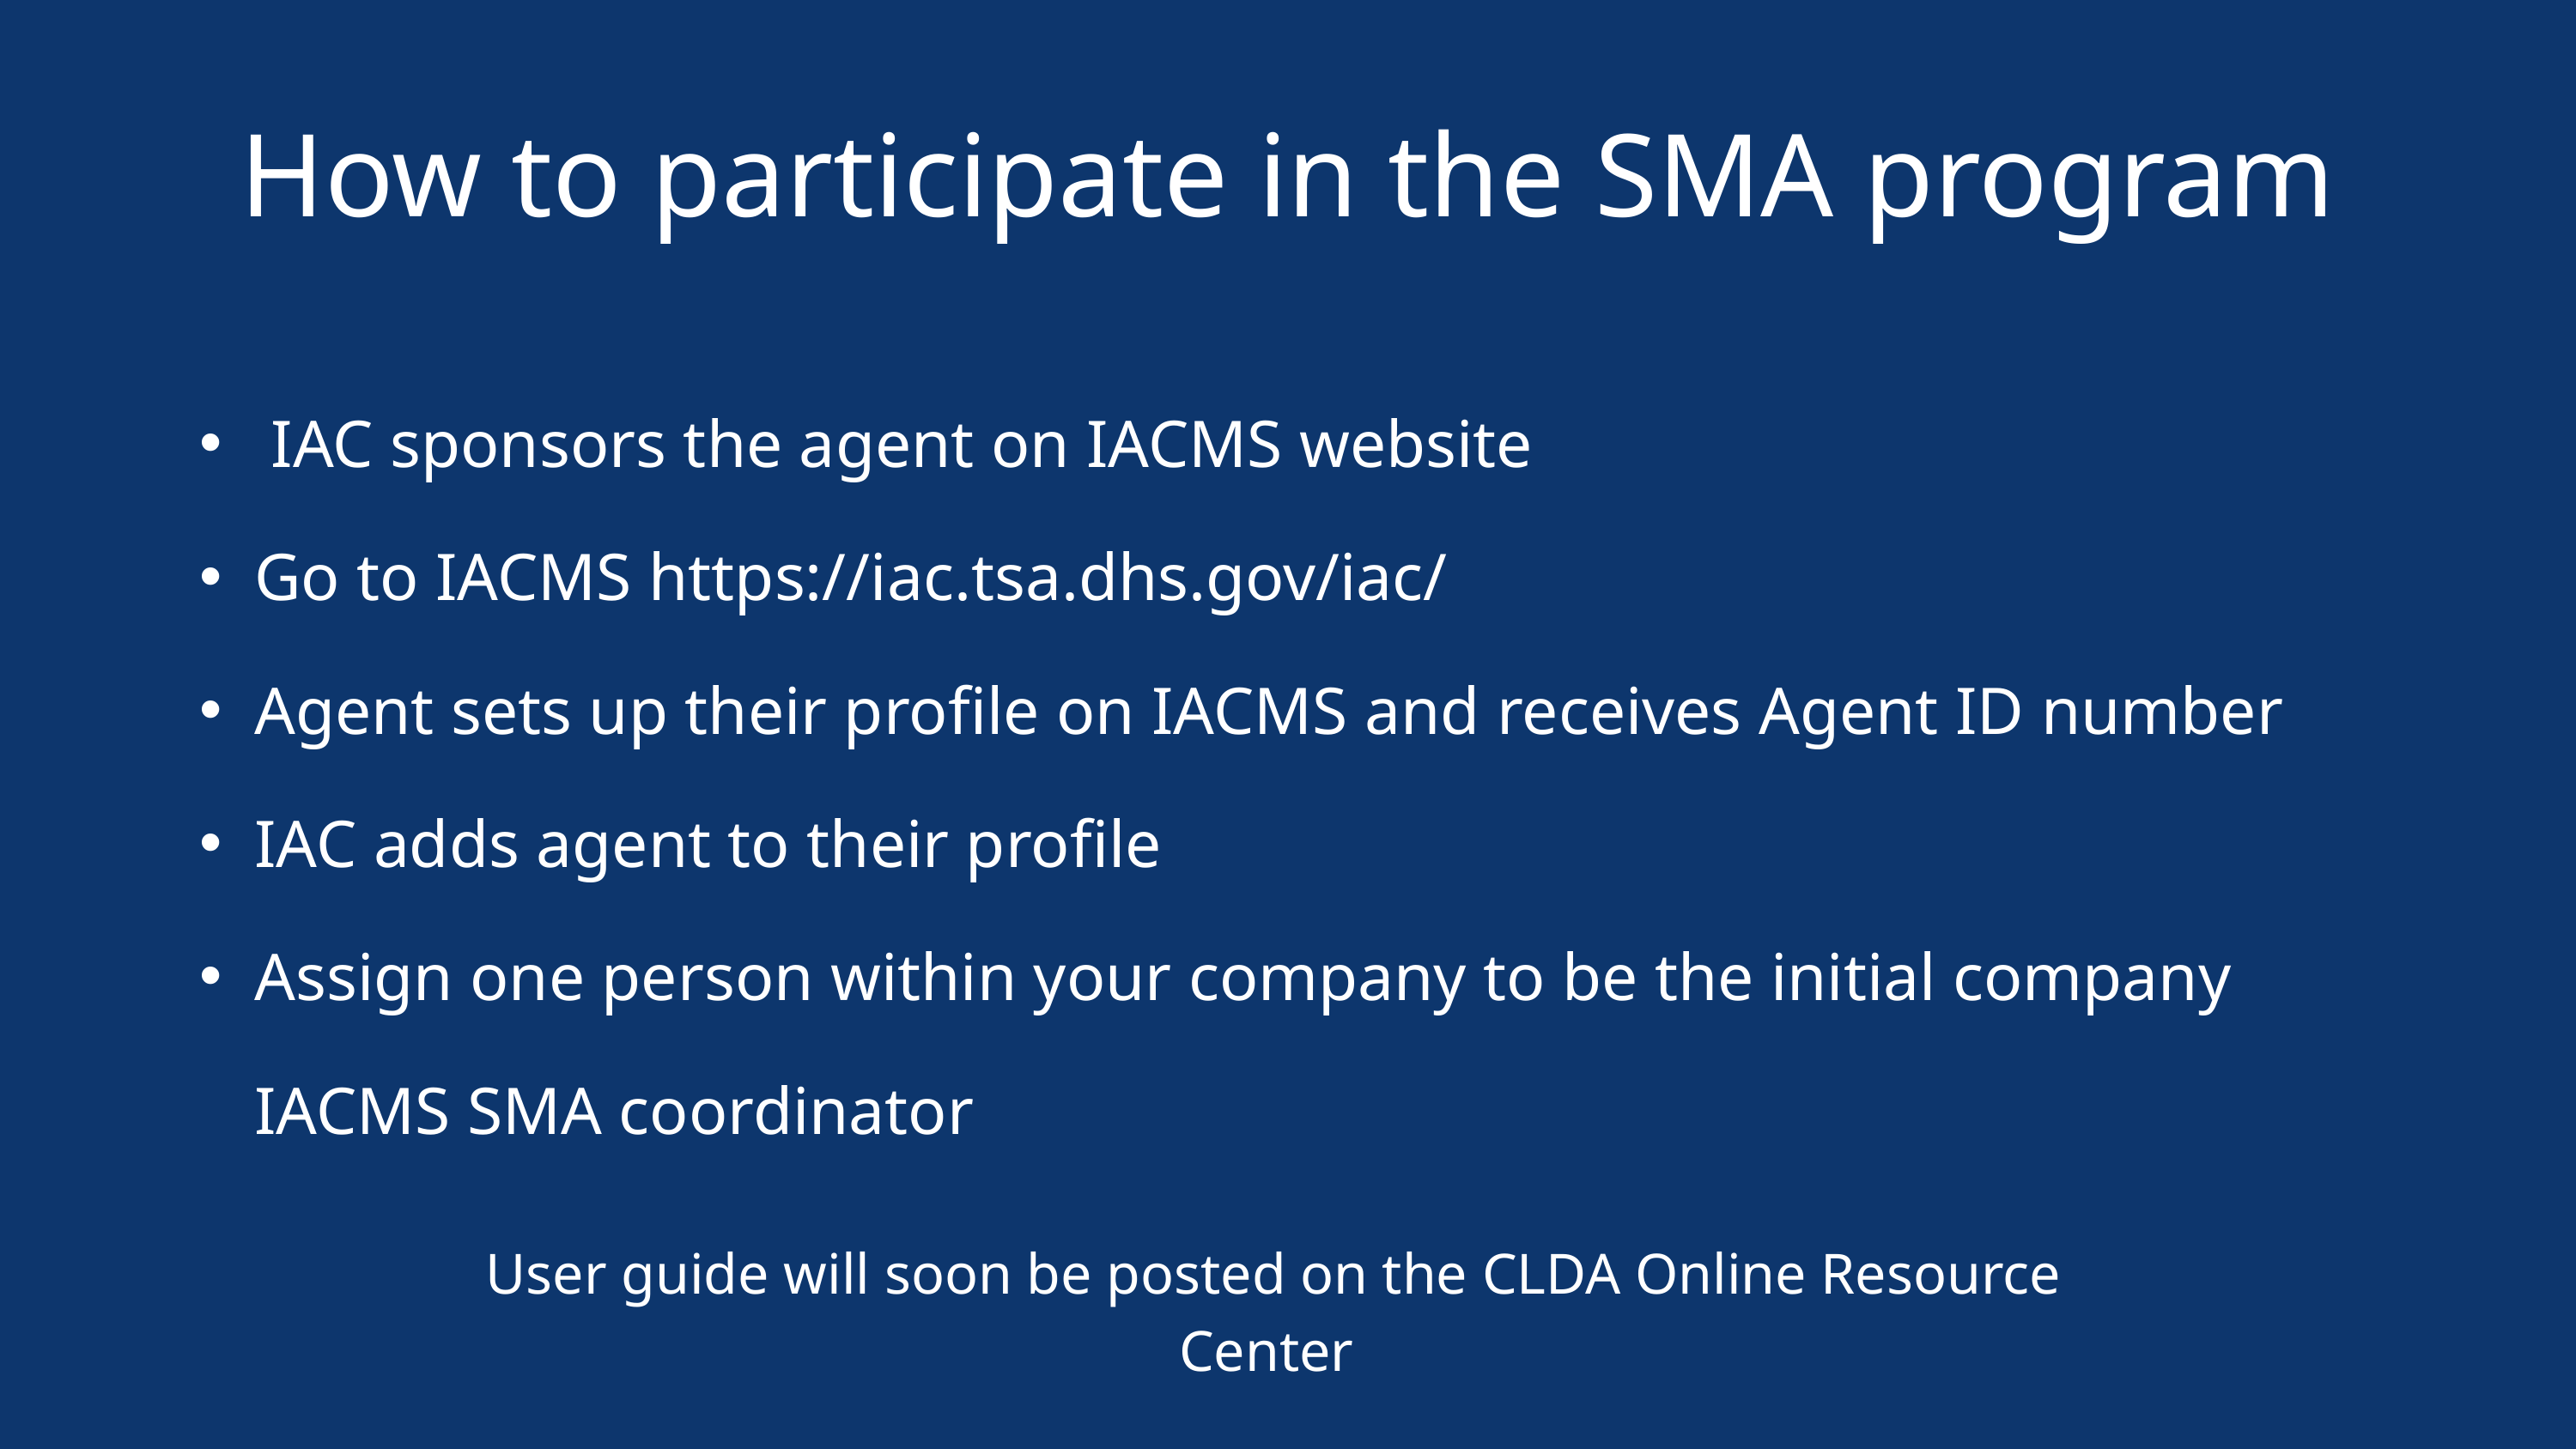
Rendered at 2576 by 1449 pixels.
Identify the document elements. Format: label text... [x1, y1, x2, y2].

text_box User guide will soon be posted on the CLDA Online Resource Center [423, 1228, 2124, 1383]
text_box IAC sponsors the agent on IACMS website Go to IACMS https://iac.tsa.dhs.gov/iac/ Agent sets up their profile on IACMS and receives Agent ID number IAC adds agent to their profile Assign one person within your company to be the initial company IACMS SMA coordinator [144, 347, 2403, 1281]
text_box How to participate in the SMA program [225, 101, 2351, 239]
